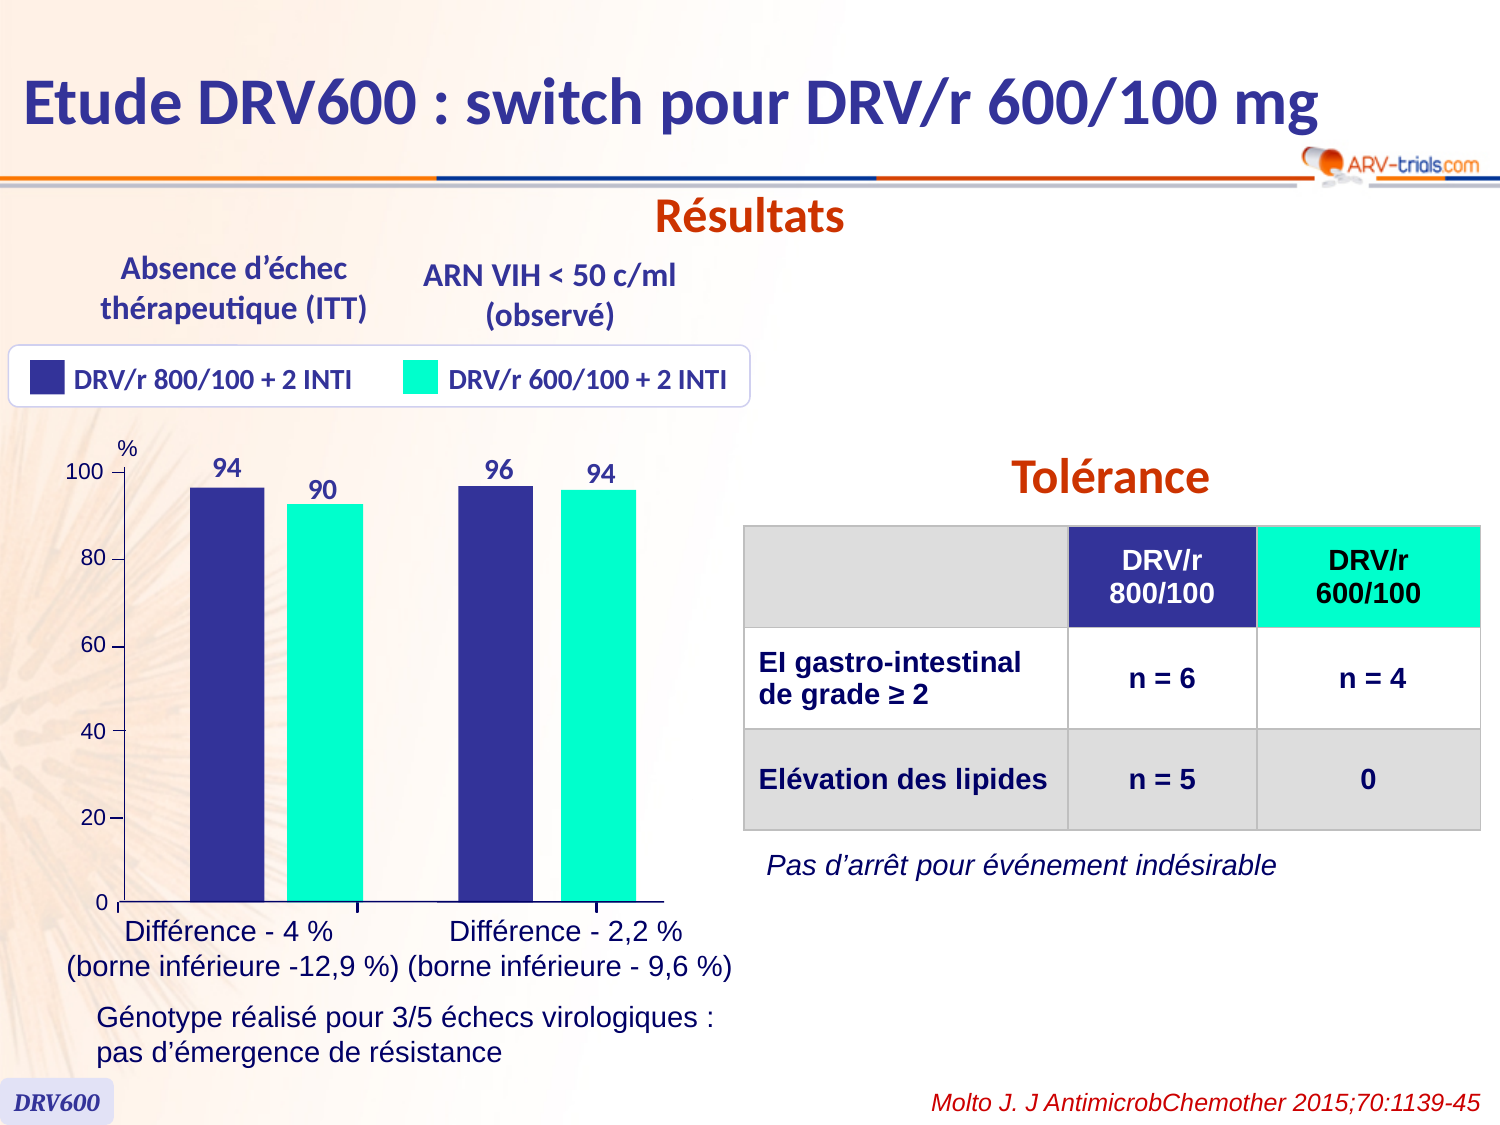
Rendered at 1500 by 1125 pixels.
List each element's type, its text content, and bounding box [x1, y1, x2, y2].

title Etude DRV600 : switch pour DRV/r 600/100 mg [8, 6, 1353, 190]
table_cell n = 6 [1069, 628, 1256, 728]
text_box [50, 426, 752, 991]
text_box Absence d’échec thérapeutique (ITT) [79, 238, 389, 334]
table_cell n = 5 [1069, 730, 1256, 829]
table_header DRV/r 600/100 [1258, 527, 1480, 627]
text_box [8, 344, 751, 408]
text_box Pas d’arrêt pour événement indésirable [757, 838, 1293, 889]
table_cell Elévation des lipides [757, 730, 1067, 829]
text_box DRV600 [0, 1077, 114, 1125]
picture [0, 0, 1500, 1125]
table_cell EI gastro-intestinal de grade ≥ 2 [757, 628, 1067, 728]
table_cell n = 4 [1258, 628, 1480, 728]
text_box ARN VIH < 50 c/ml (observé) [395, 245, 705, 340]
text_box Molto J. J AntimicrobChemother 2015;70:1139-45 [884, 1078, 1497, 1124]
table_cell 0 [1258, 730, 1480, 829]
table_header [757, 527, 1067, 627]
text_box Tolérance [913, 464, 1309, 511]
table_header DRV/r 800/100 [1069, 527, 1256, 627]
text_box Génotype réalisé pour 3/5 échecs virologiques : pas d’émergence de résistance [81, 999, 739, 1076]
text_box Résultats [265, 203, 1235, 250]
